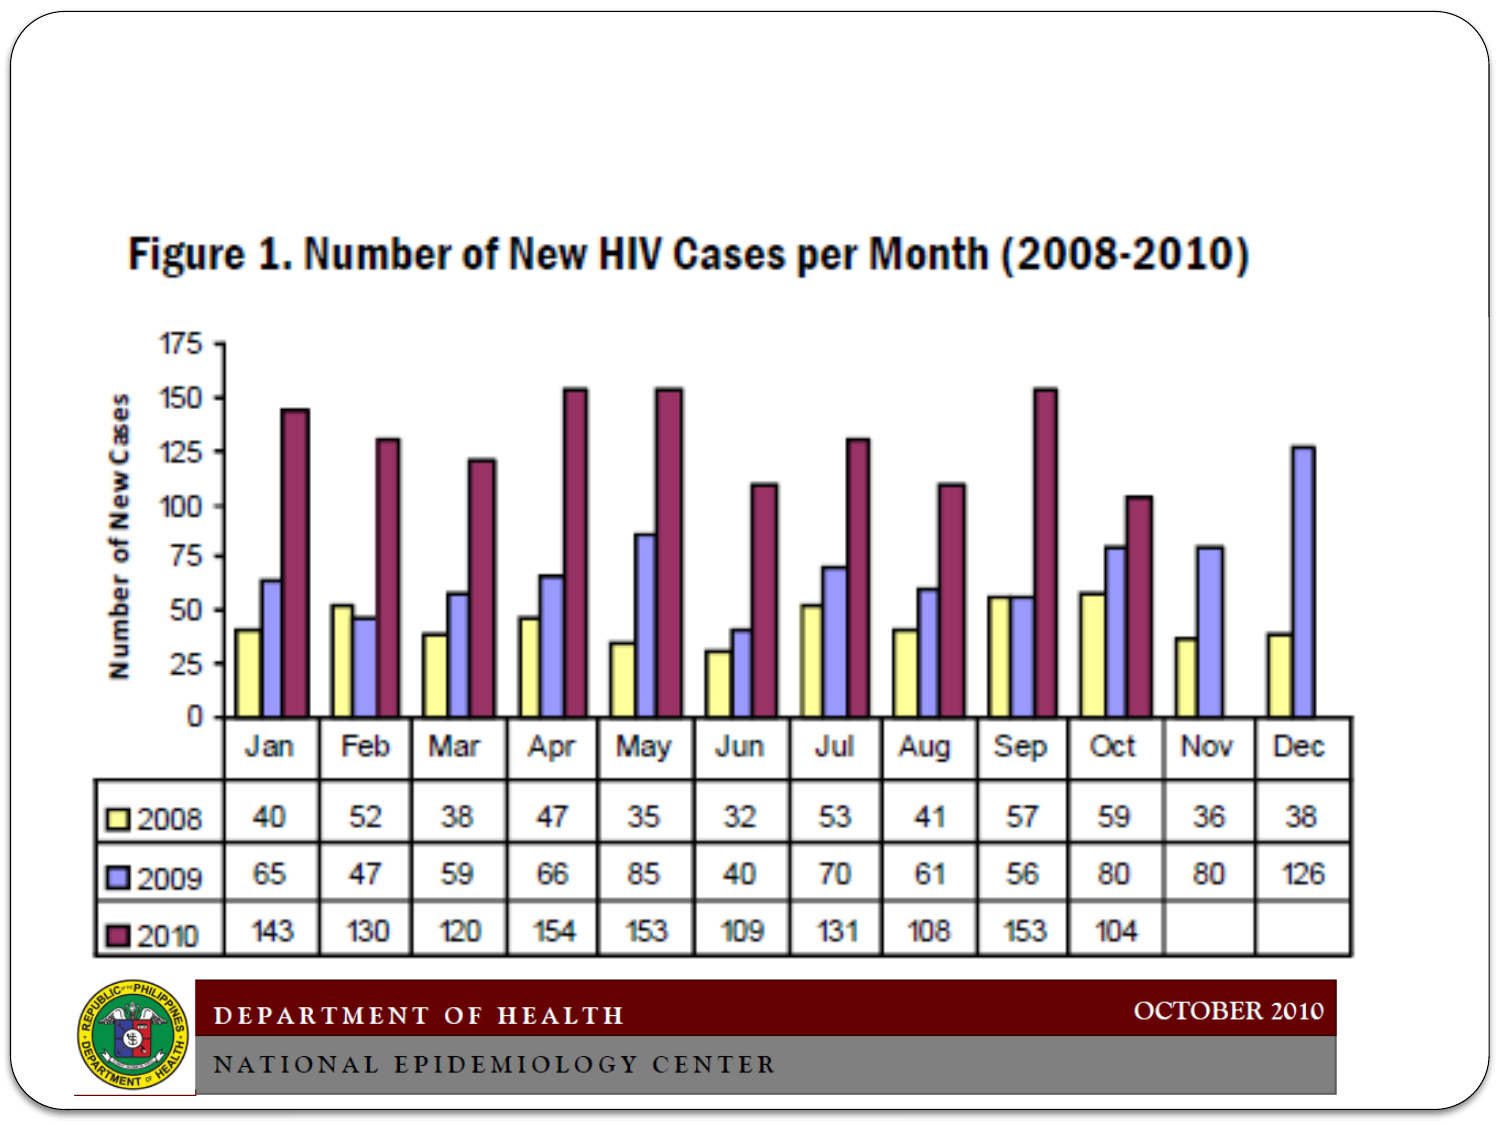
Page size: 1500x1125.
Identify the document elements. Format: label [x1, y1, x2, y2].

picture [49, 224, 1366, 976]
list [62, 985, 1338, 1097]
